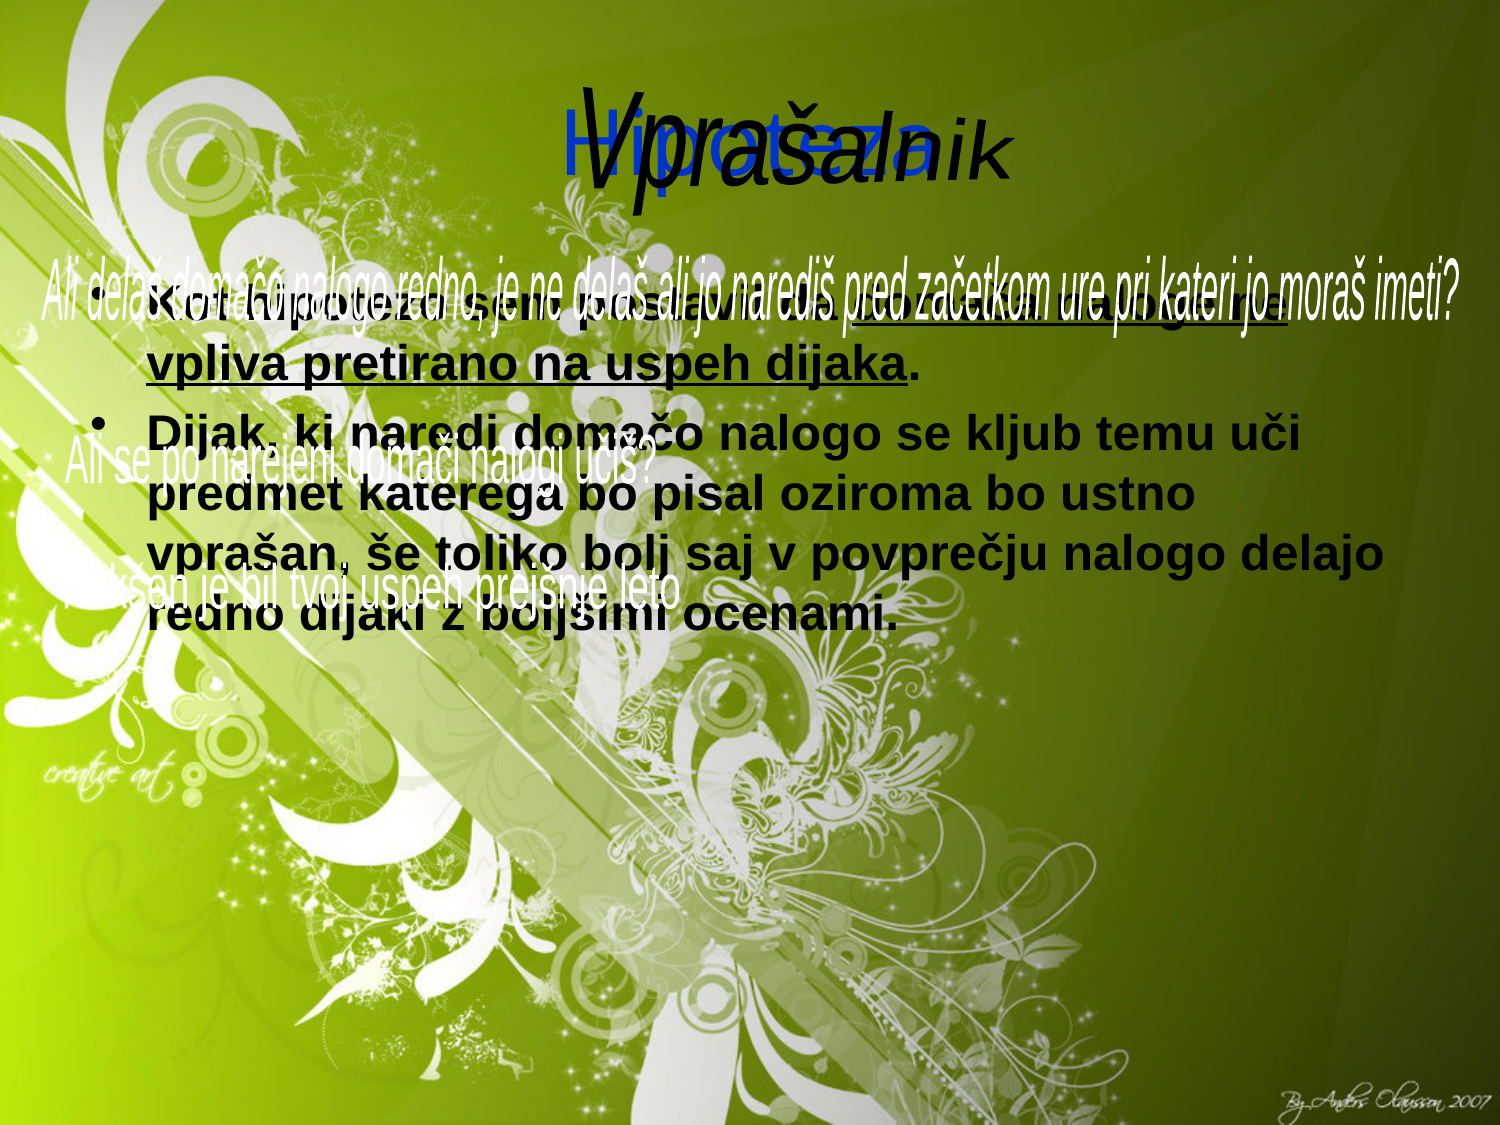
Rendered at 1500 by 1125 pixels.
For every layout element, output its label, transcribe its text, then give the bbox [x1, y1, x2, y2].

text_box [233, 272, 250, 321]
picture [0, 0, 1500, 1125]
list Kot hipotezo sem postavil da domača naloge ne vpliva pretirano na uspeh dijaka. Dijak, ki naredi domačo nalogo se kljub temu uči predmet katerega bo pisal oziroma bo ustno vprašan, še toliko bolj saj v povprečju nalogo delajo redno dijaki z boljšimi ocenami. [75, 262, 1425, 1005]
title Hipoteza [75, 45, 1425, 233]
